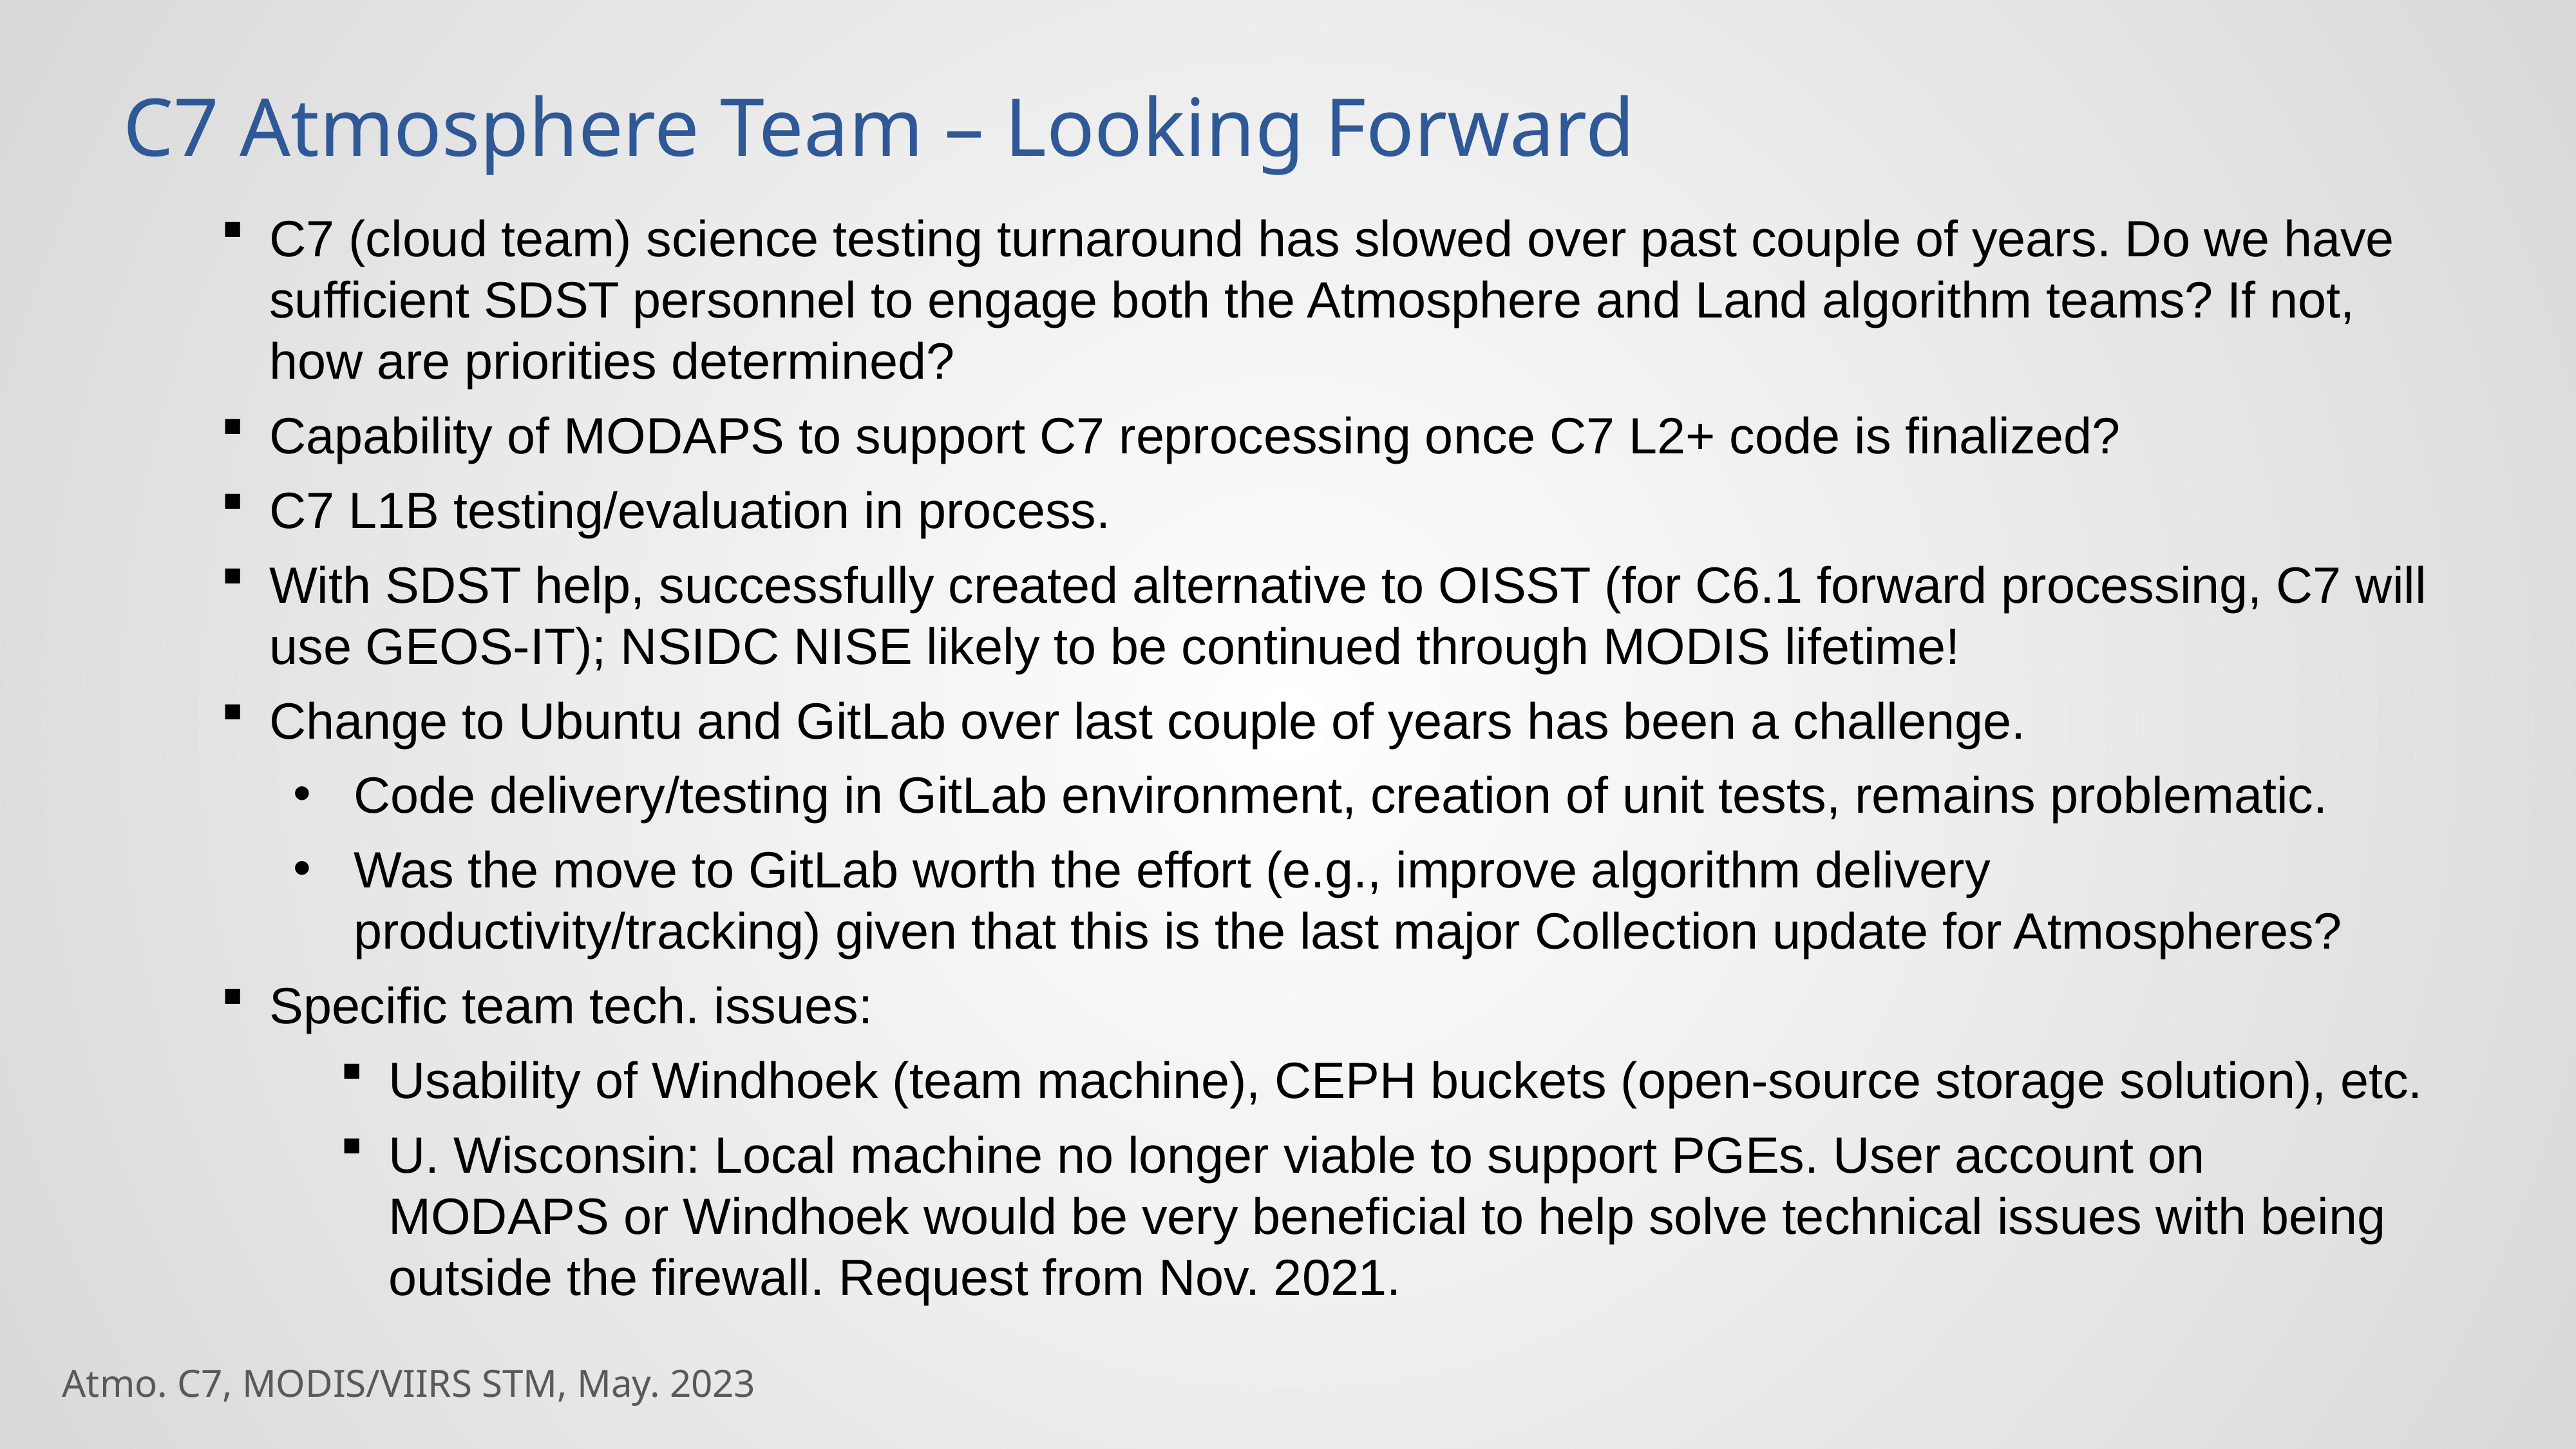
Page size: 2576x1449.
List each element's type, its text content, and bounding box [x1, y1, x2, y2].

text_box Atmo. C7, MODIS/VIIRS STM, May. 2023 [52, 1349, 990, 1414]
text_box C7 (cloud team) science testing turnaround has slowed over past couple of years. Do we have sufficient SDST personnel to engage both the Atmosphere and Land algorithm teams? If not, how are priorities determined? Capability of MODAPS to support C7 reprocessing once C7 L2+ code is finalized? C7 L1B testing/evaluation in process. With SDST help, successfully created alternative to OISST (for C6.1 forward processing, C7 will use GEOS-IT); NSIDC NISE likely to be continued through MODIS lifetime! Change to Ubuntu and GitLab over last couple of years has been a challenge. Code delivery/testing in GitLab environment, creation of unit tests, remains problematic. Was the move to GitLab worth the effort (e.g., improve algorithm delivery productivity/tracking) given that this is the last major Collection update for Atmospheres? Specific team tech. issues: Usability of Windhoek (team machine), CEPH buckets (open-source storage solution), etc. U. Wisconsin: Local machine no longer viable to support PGEs. User account on MODAPS or Windhoek would be very beneficial to help solve technical issues with being outside the firewall. Request from Nov. 2021. [128, 187, 2447, 1347]
text_box C7 Atmosphere Team – Looking Forward [104, 48, 2107, 191]
